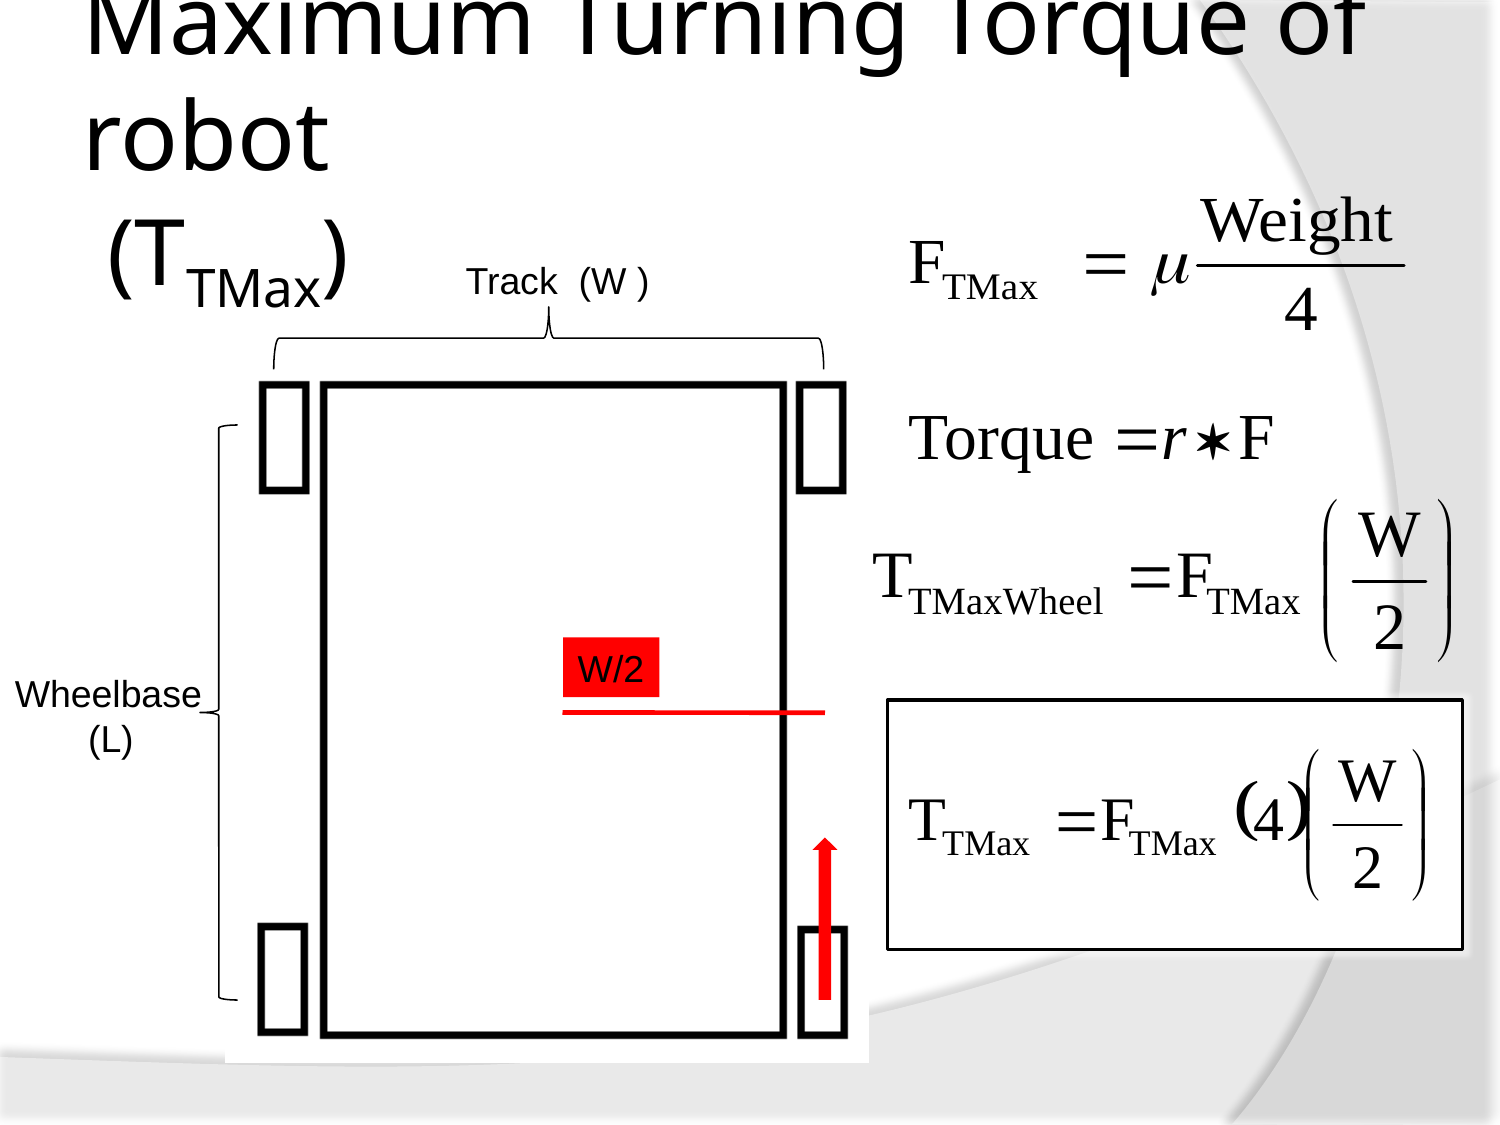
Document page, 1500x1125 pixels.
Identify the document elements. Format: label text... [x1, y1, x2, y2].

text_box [862, 487, 1471, 676]
text_box [886, 698, 1464, 951]
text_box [899, 737, 1446, 913]
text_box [1052, 799, 1073, 836]
title Maximum Turning Torque of robot (TTMax) [74, 44, 1401, 233]
text_box Wheelbase (L) [0, 662, 216, 768]
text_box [273, 249, 824, 370]
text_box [899, 187, 1411, 338]
picture [224, 362, 869, 1063]
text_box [899, 399, 1283, 488]
